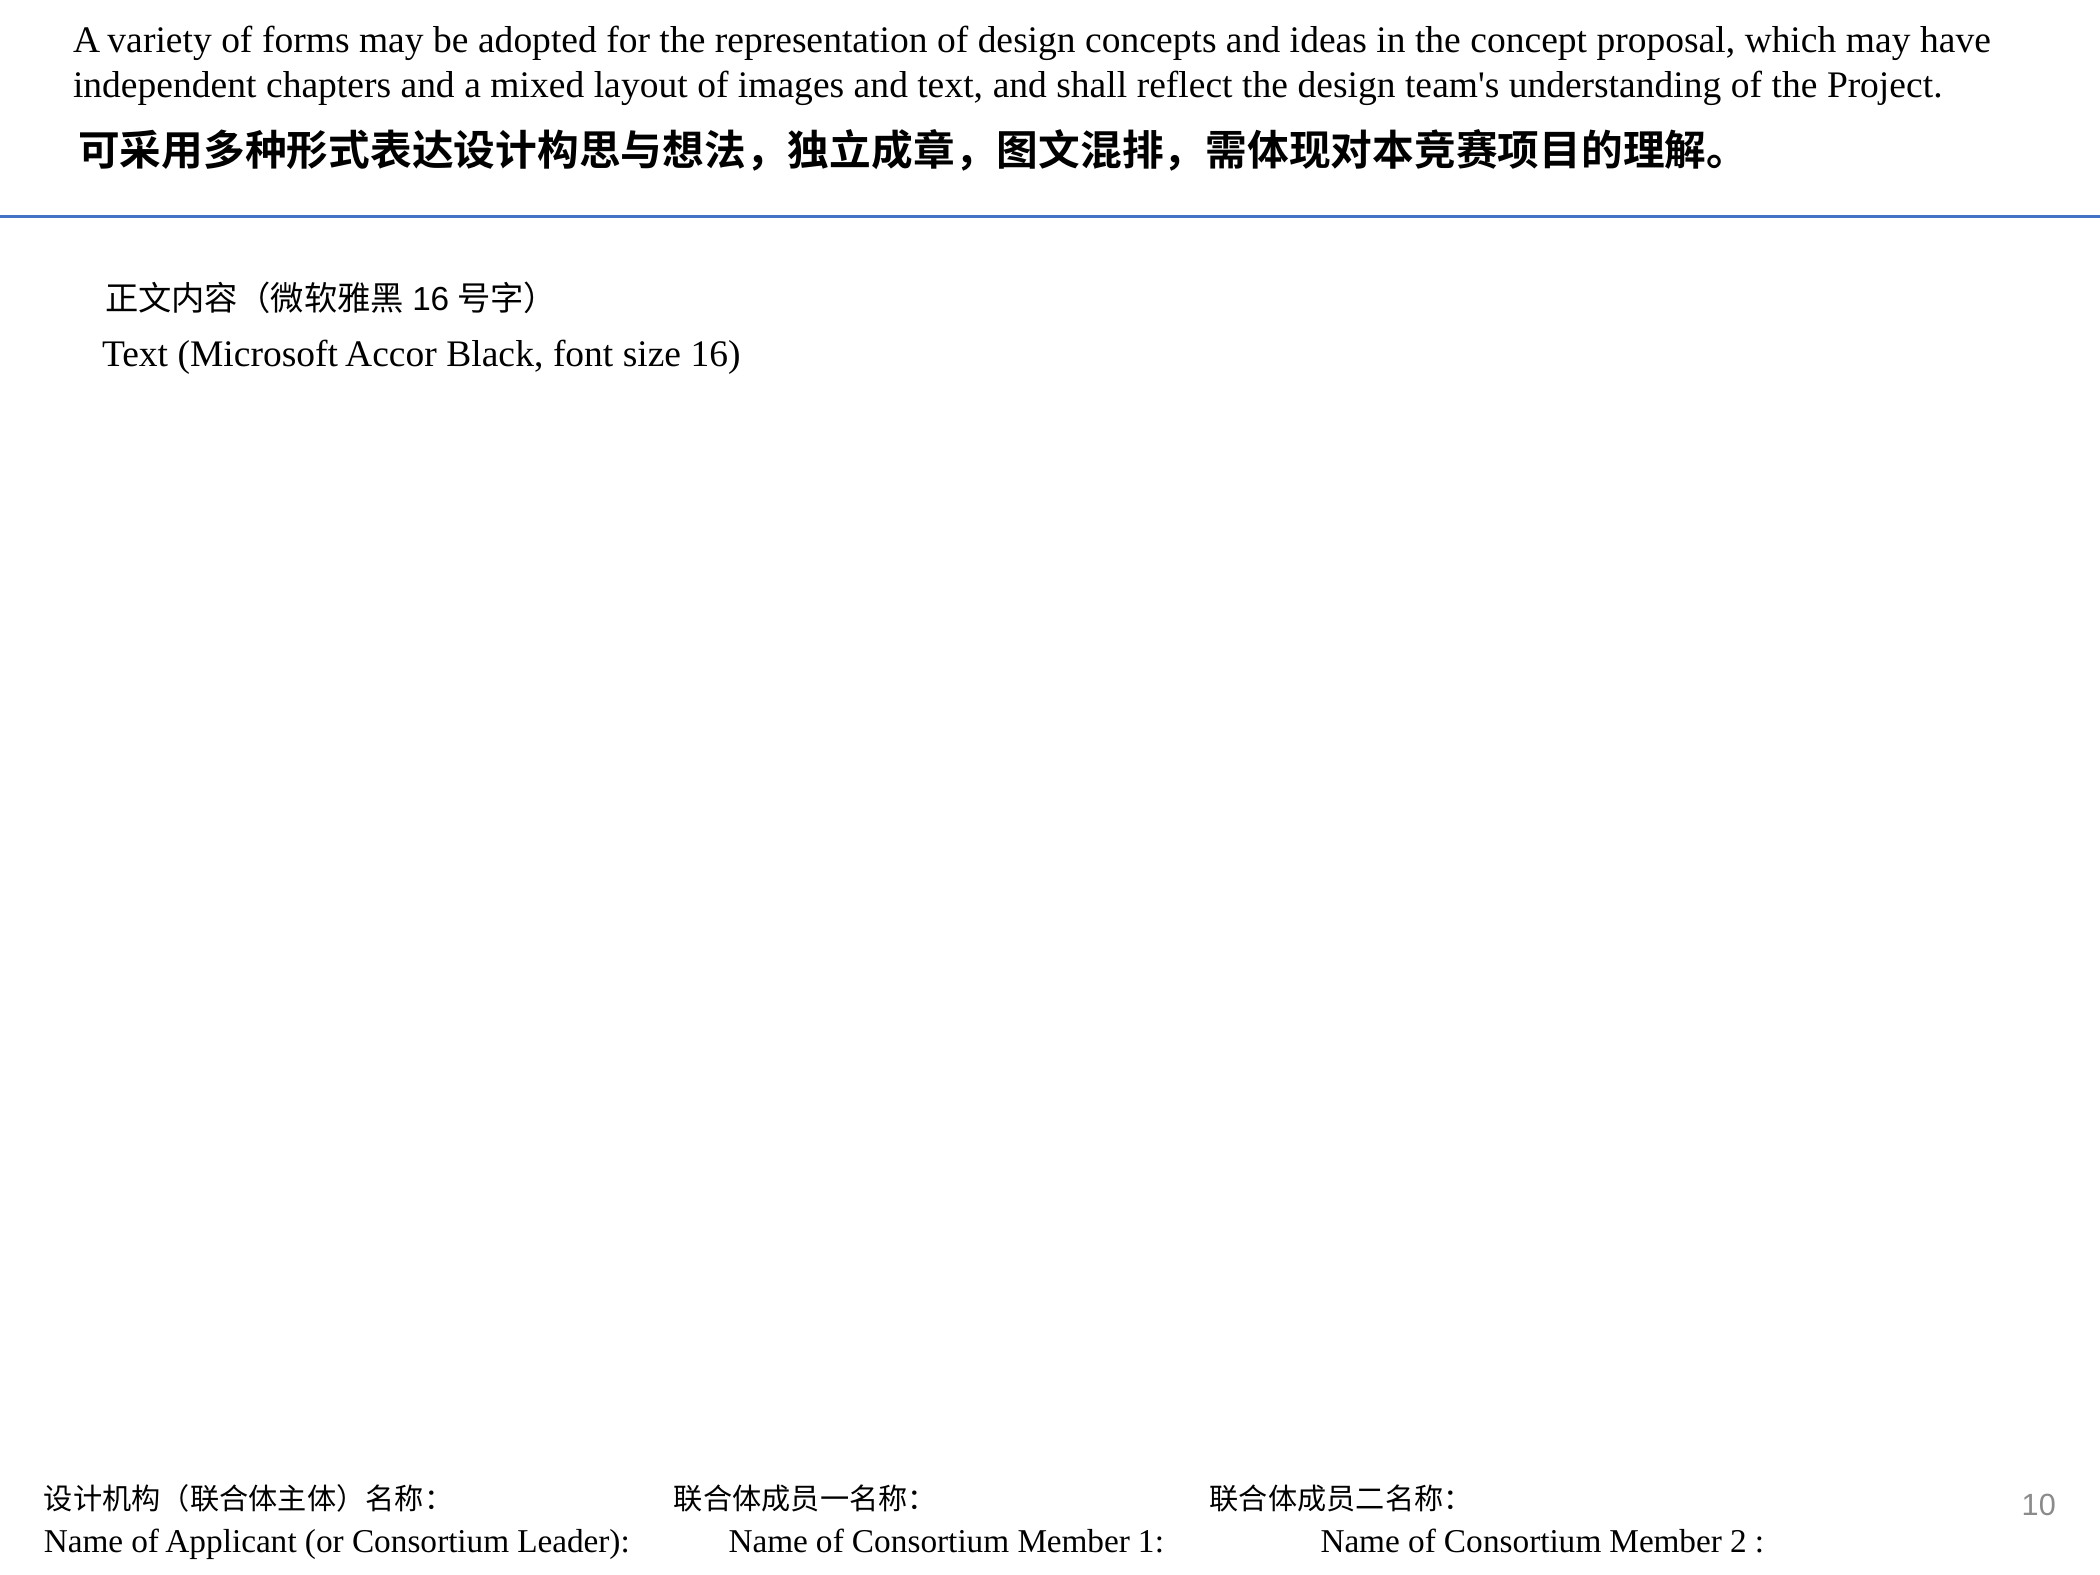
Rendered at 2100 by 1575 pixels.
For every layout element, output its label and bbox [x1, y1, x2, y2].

text_box [29, 7, 2100, 1568]
